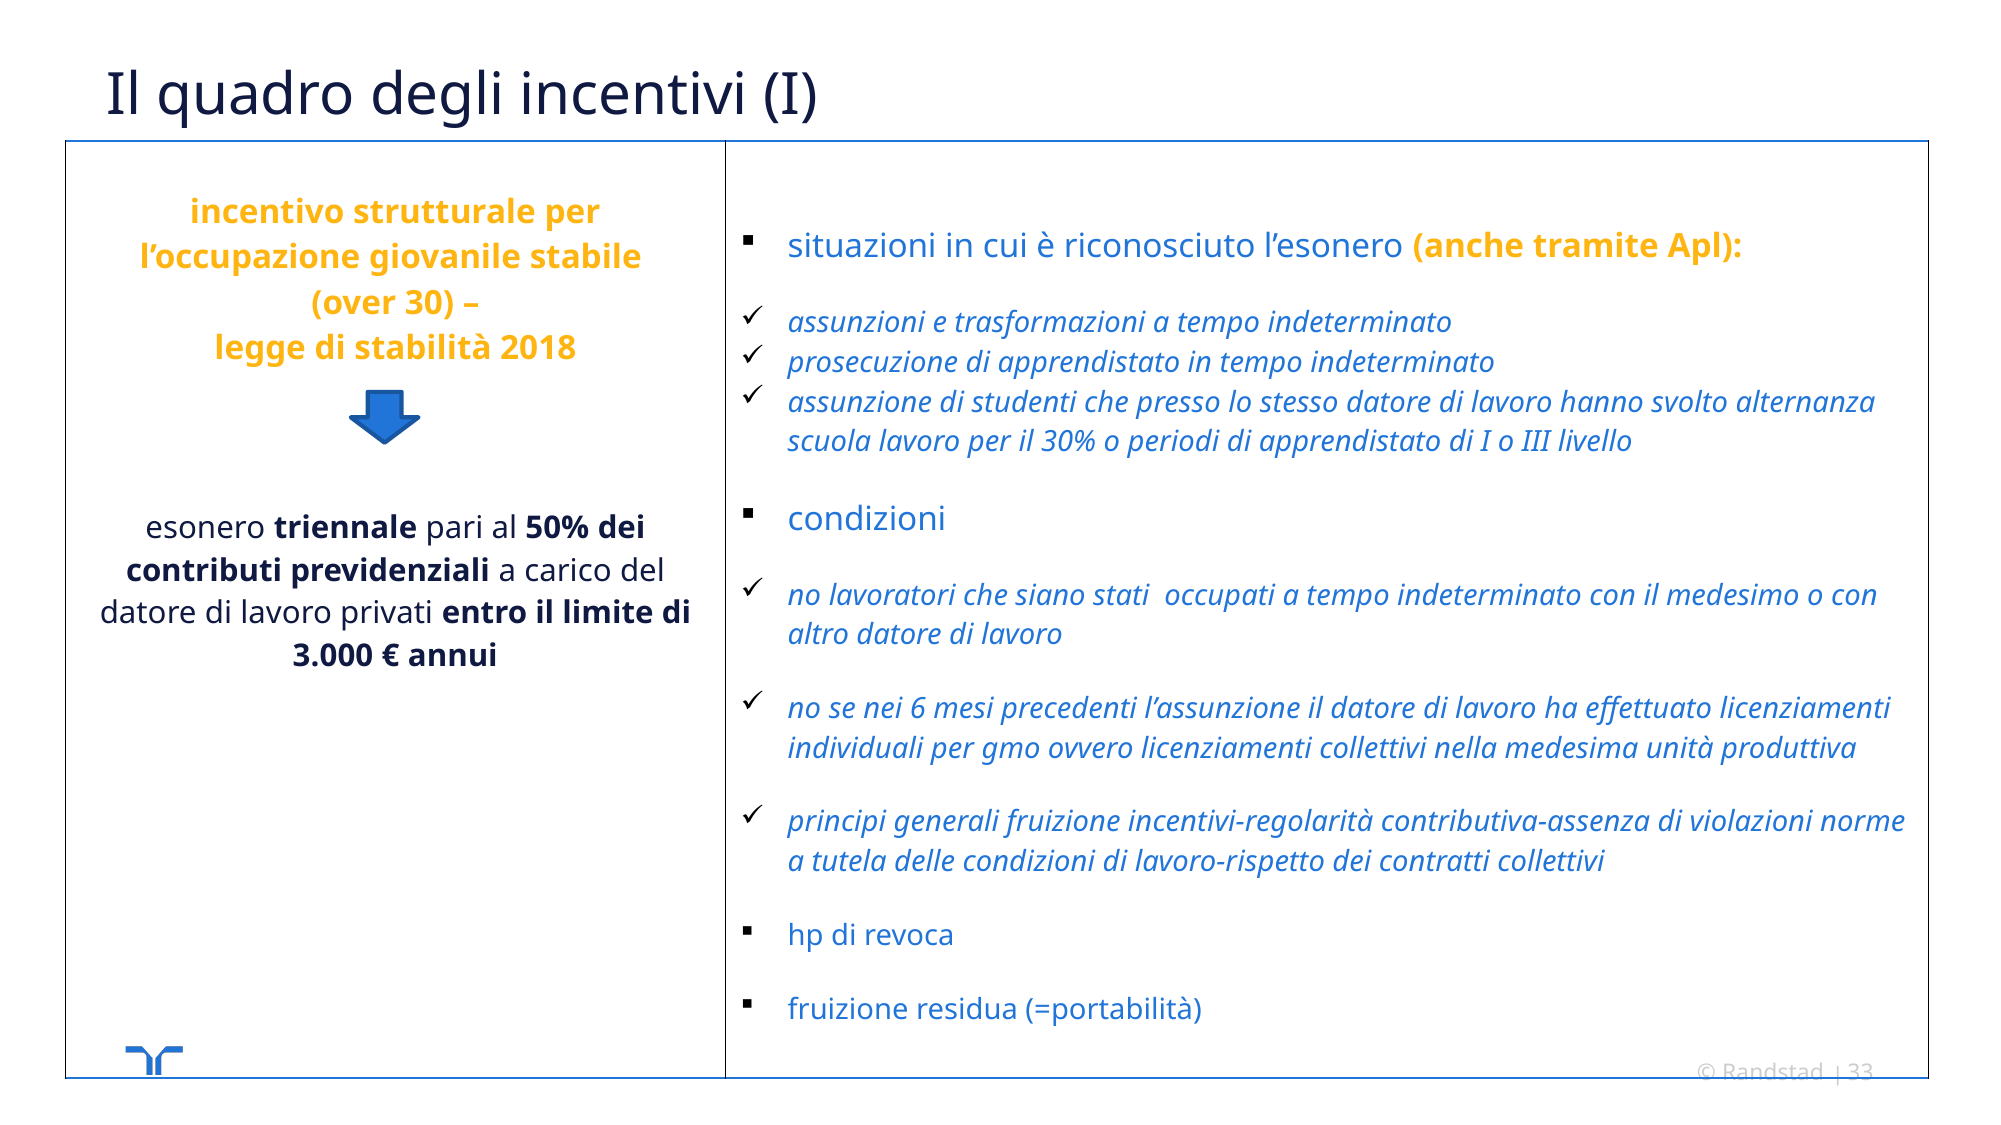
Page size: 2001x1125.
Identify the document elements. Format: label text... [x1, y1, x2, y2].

text_box [348, 389, 421, 445]
slide_number 33 [1831, 1042, 1874, 1103]
title Il quadro degli incentivi (I) [106, 55, 1857, 140]
table_header situazioni in cui è riconosciuto l’esonero (anche tramite Apl): assunzioni e trasformazioni a tempo indeterminato prosecuzione di apprendistato in tempo indeterminato assunzione di studenti che presso lo stesso datore di lavoro hanno svolto alternanza scuola lavoro per il 30% o periodi di apprendistato di I o III livello condizioni no lavoratori che siano stati occupati a tempo indeterminato con il medesimo o con altro datore di lavoro no se nei 6 mesi precedenti l’assunzione il datore di lavoro ha effettuato licenziamenti individuali per gmo ovvero licenziamenti collettivi nella medesima unità produttiva principi generali fruizione incentivi-regolarità contributiva-assenza di violazioni norme a tutela delle condizioni di lavoro-rispetto dei contratti collettivi hp di revoca fruizione residua (=portabilità) [726, 142, 1928, 1077]
footer © Randstad [996, 1042, 1825, 1103]
table_header incentivo strutturale per l’occupazione giovanile stabile (over 30) – legge di stabilità 2018 esonero triennale pari al 50% dei contributi previdenziali a carico del datore di lavoro privati entro il limite di 3.000 € annui [66, 142, 725, 1077]
